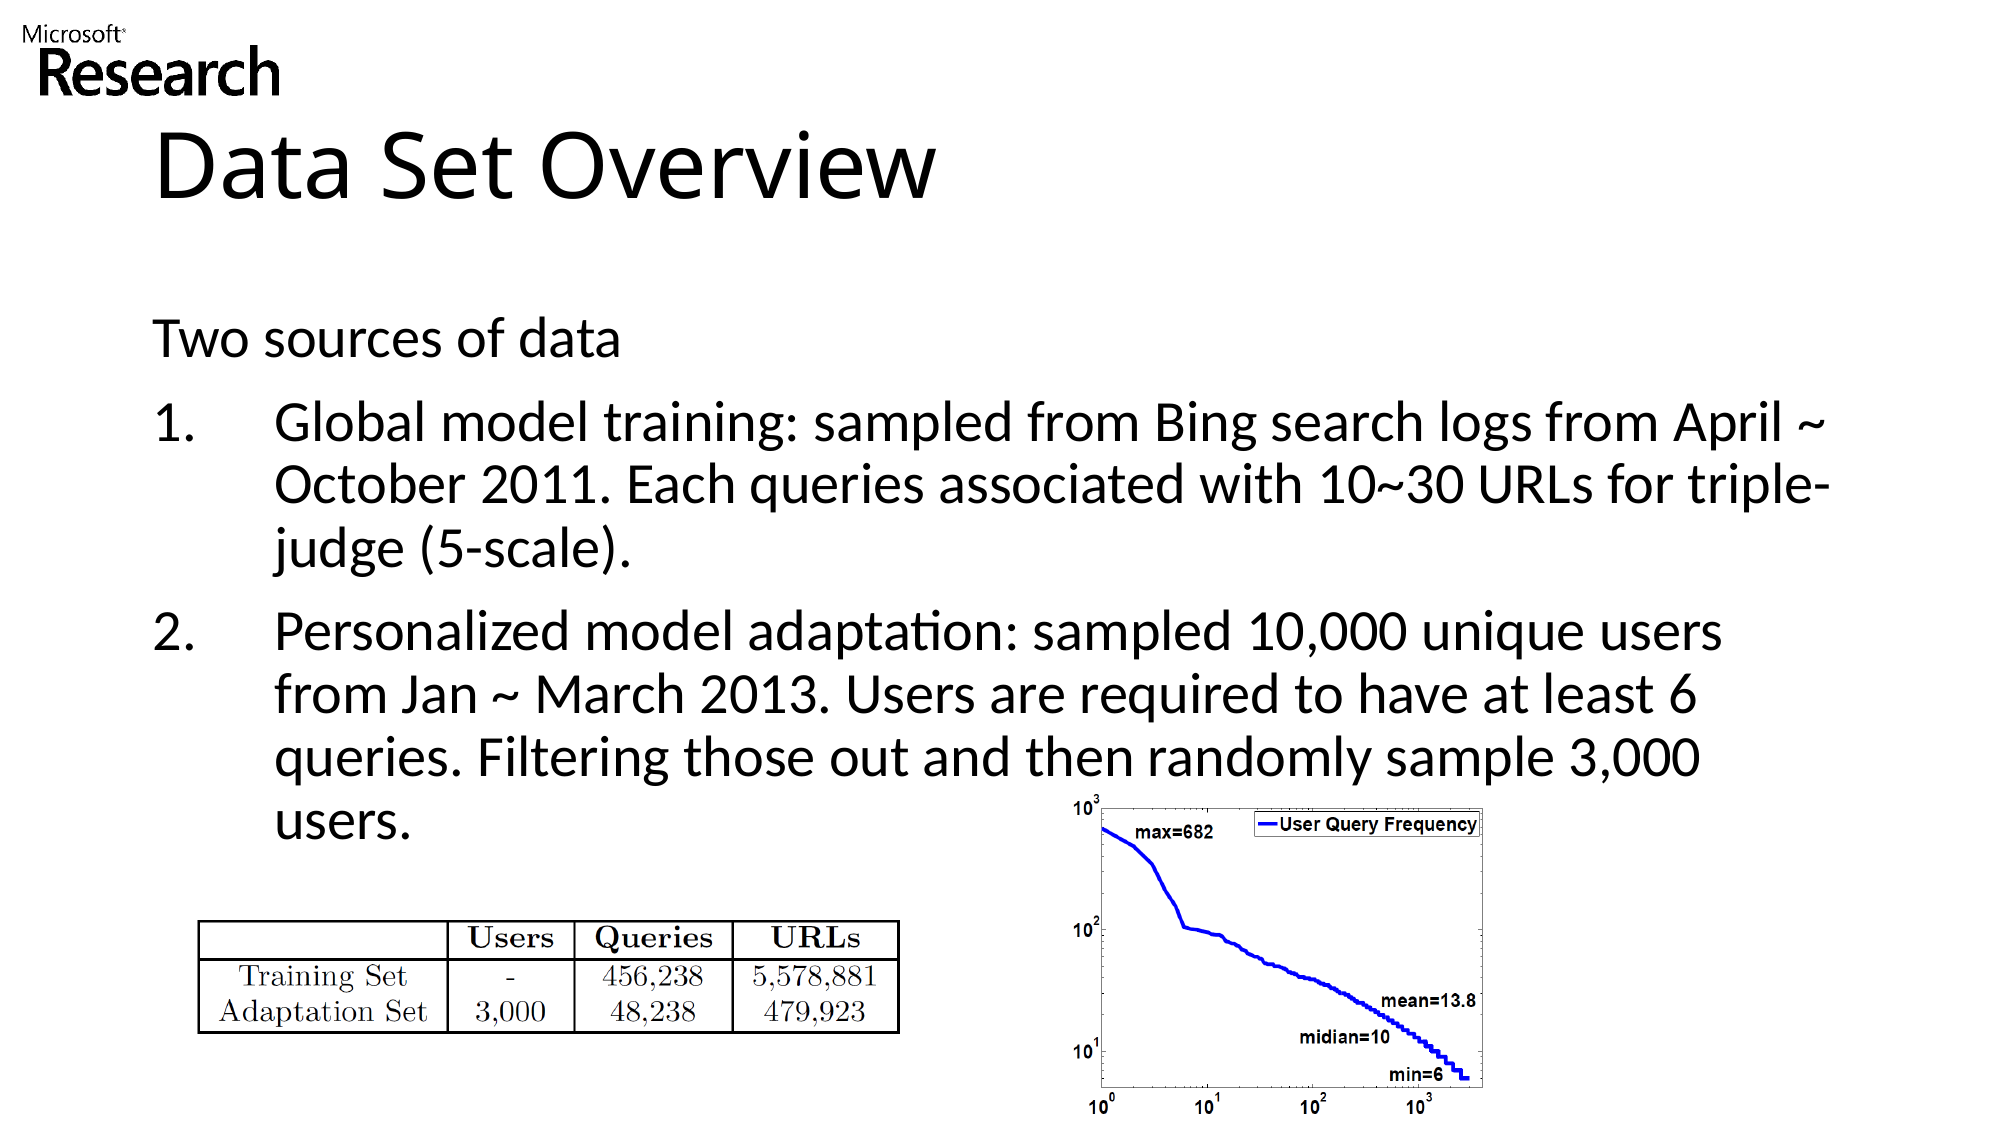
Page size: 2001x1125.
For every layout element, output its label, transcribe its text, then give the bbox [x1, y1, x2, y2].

picture [1067, 788, 1488, 1117]
picture [194, 915, 903, 1036]
list Two sources of data Global model training: sampled from Bing search logs from April ~ October 2011. Each queries associated with 10~30 URLs for triple-judge (5-scale). Personalized model adaptation: sampled 10,000 unique users from Jan ~ March 2013. Users are required to have at least 6 queries. Filtering those out and then randomly sample 3,000 users. [137, 299, 1863, 1014]
picture [20, 22, 283, 98]
title Data Set Overview [137, 59, 1863, 278]
